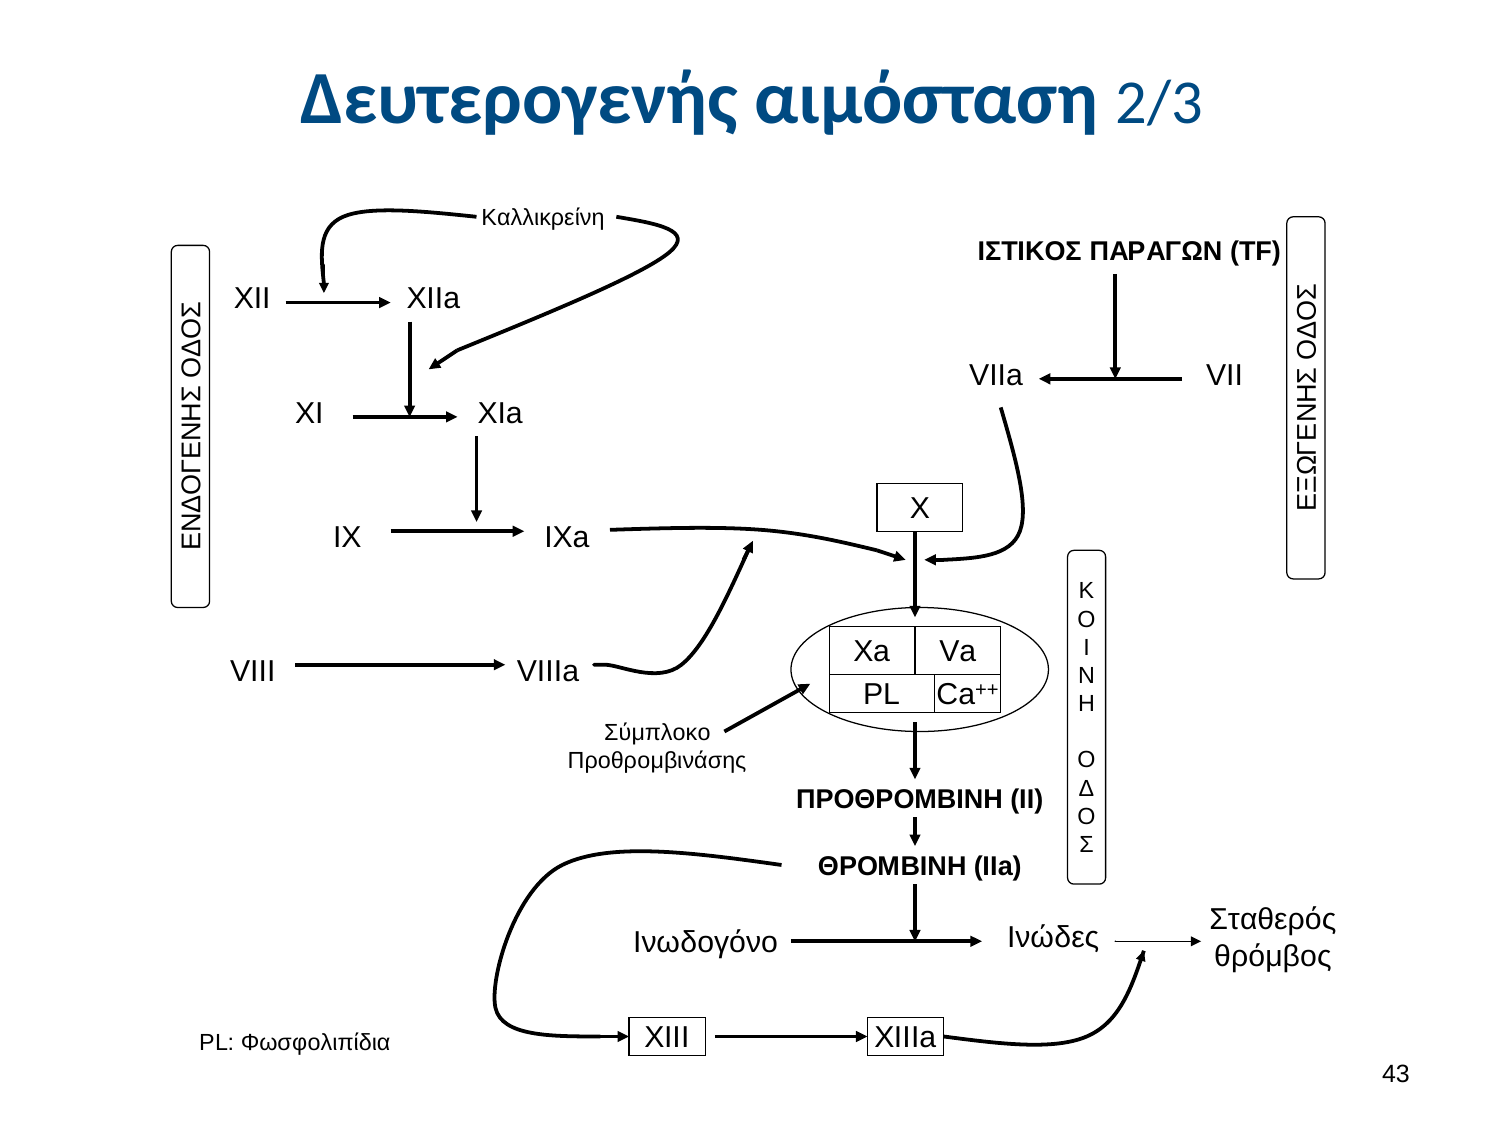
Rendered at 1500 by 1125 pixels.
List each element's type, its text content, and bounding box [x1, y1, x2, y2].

slide_number 42 [1074, 1042, 1425, 1103]
title Δευτερογενής αιμόσταση 2/3 [76, 19, 1427, 169]
picture [147, 172, 1359, 1081]
